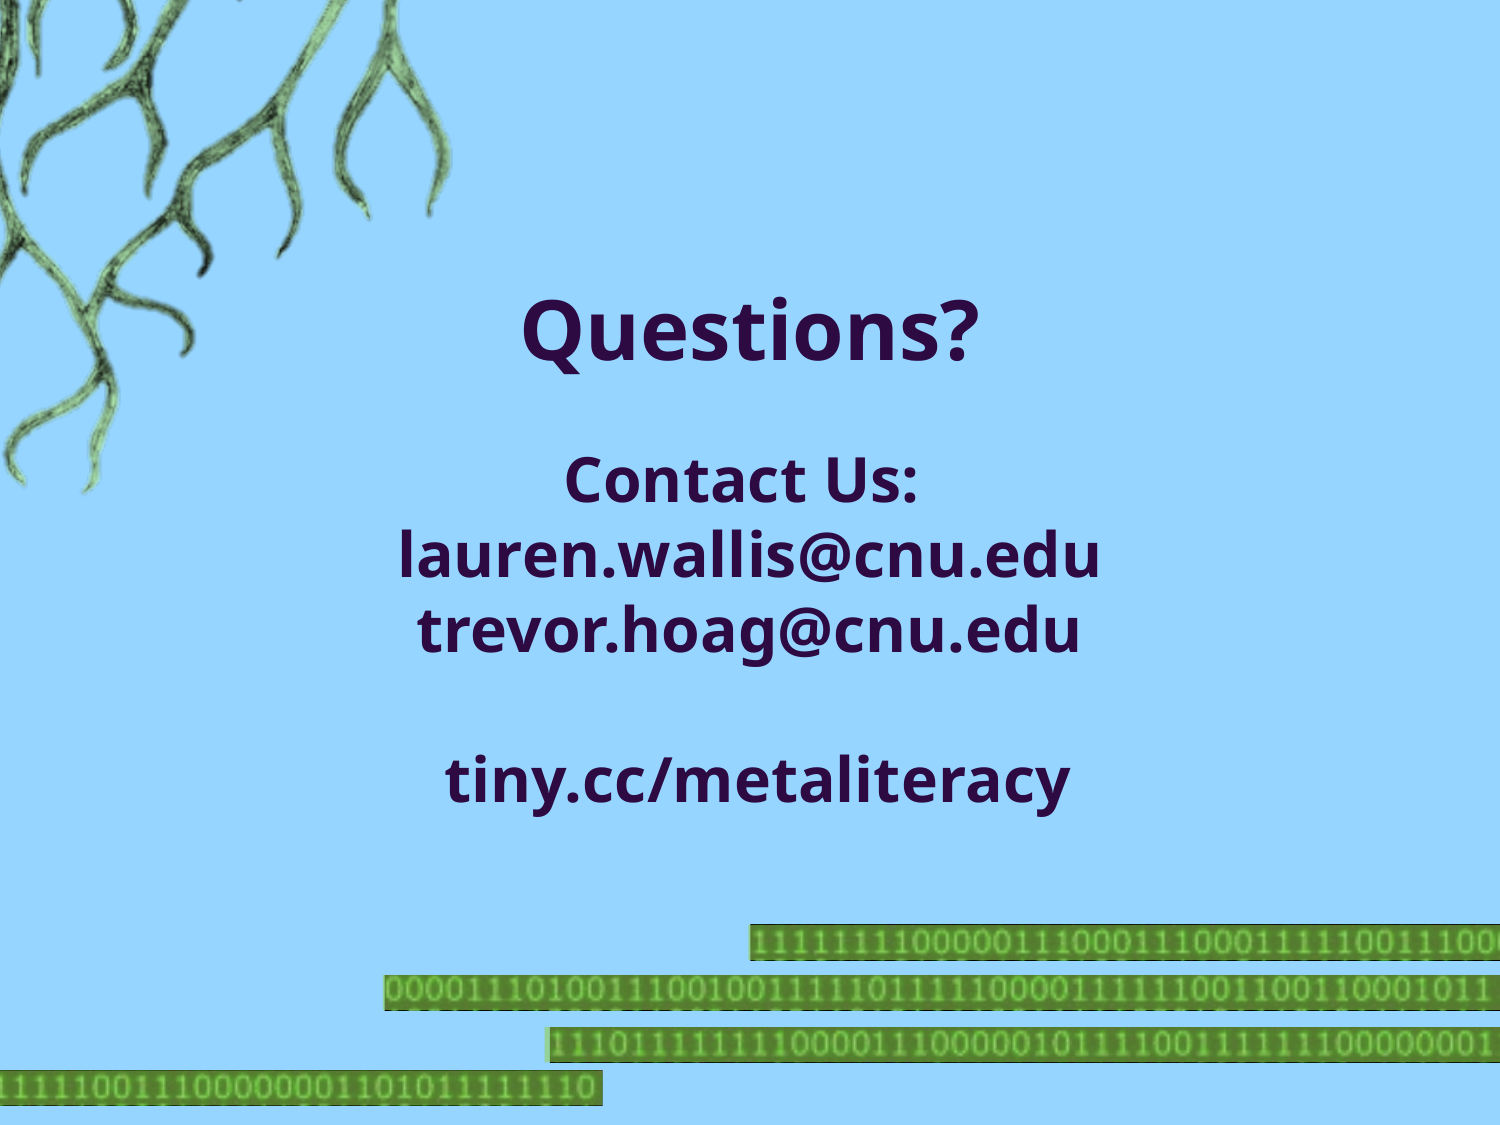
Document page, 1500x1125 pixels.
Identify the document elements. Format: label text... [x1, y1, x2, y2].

picture [0, 0, 457, 526]
text_box Contact Us: lauren.wallis@cnu.edu trevor.hoag@cnu.edu tiny.cc/metaliteracy [317, 425, 1183, 852]
text_box Questions? [461, 262, 1183, 410]
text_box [0, 924, 1500, 1106]
